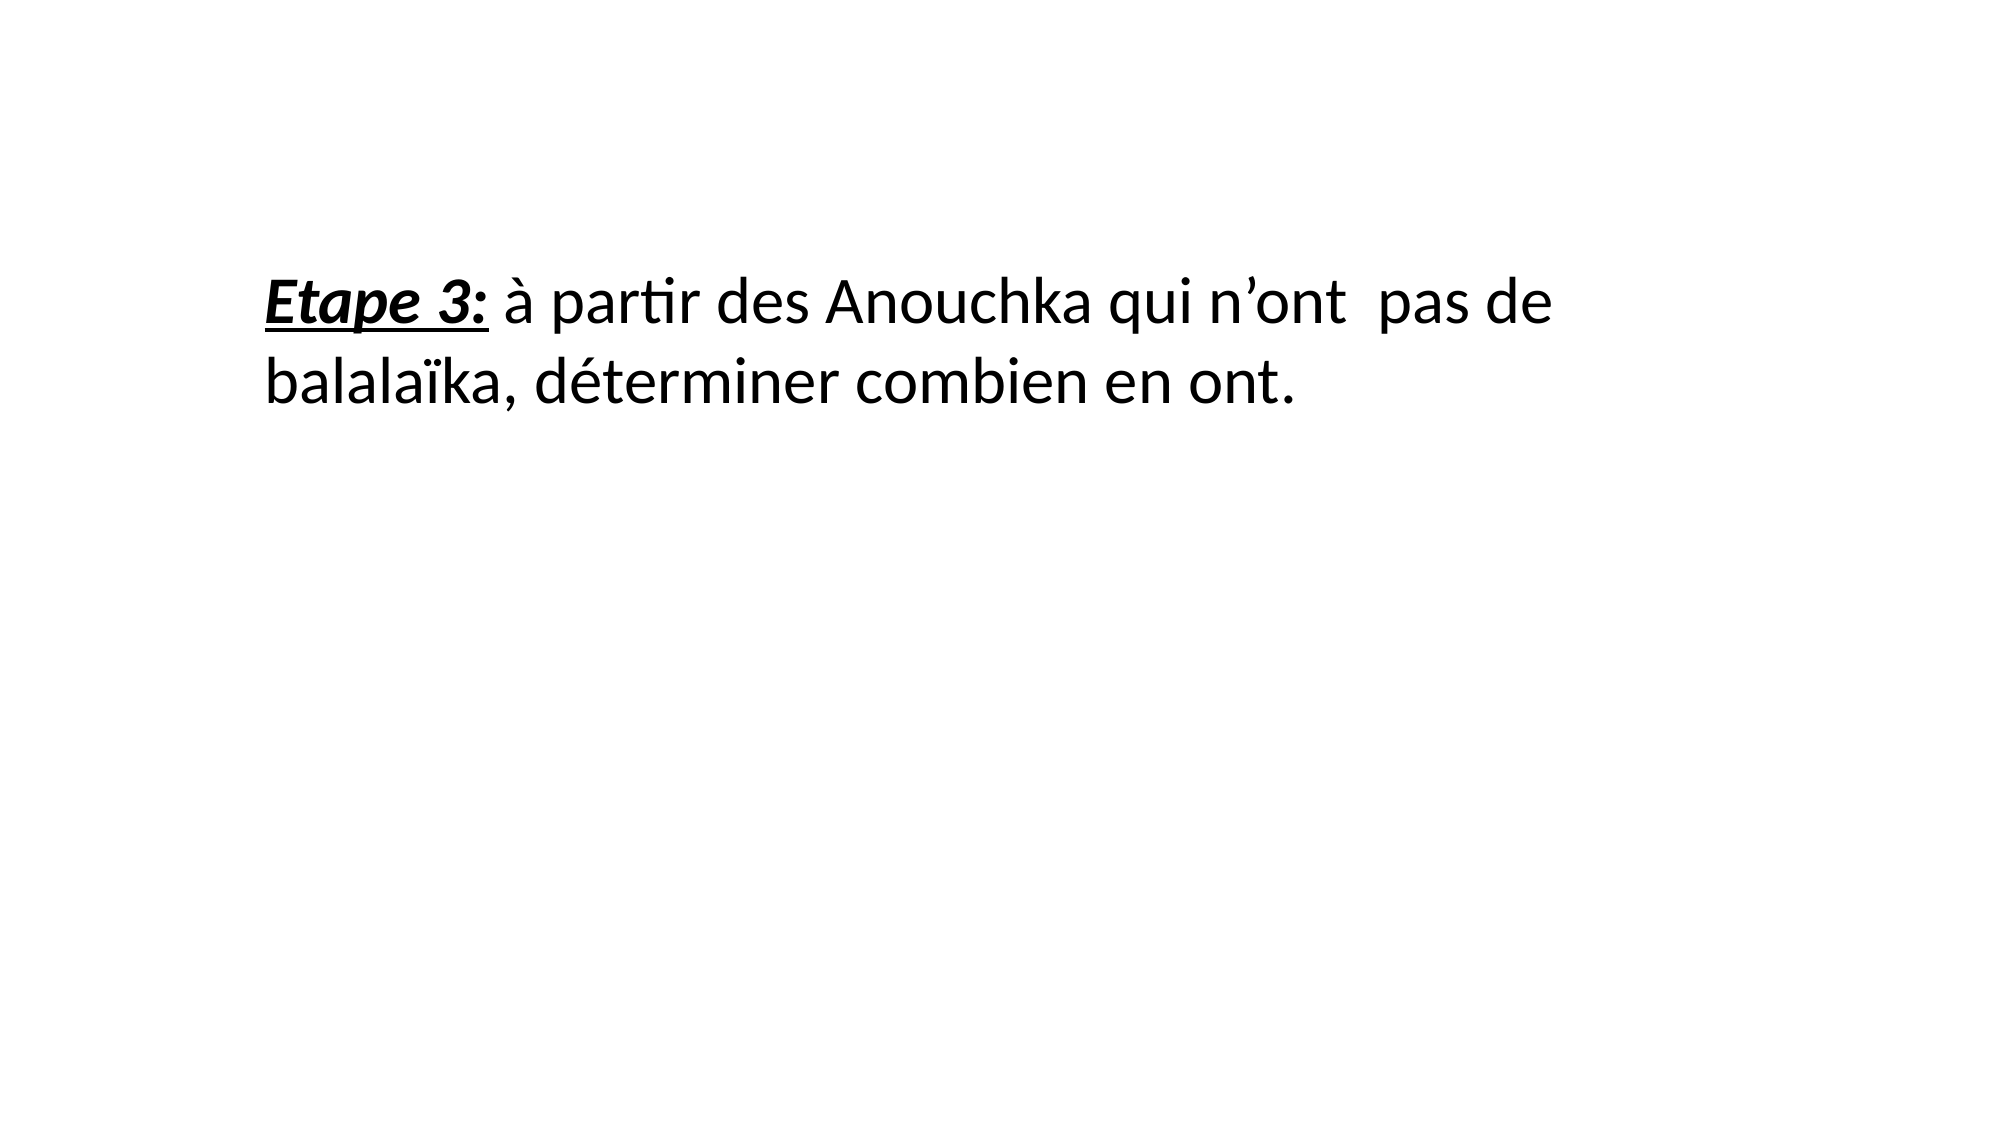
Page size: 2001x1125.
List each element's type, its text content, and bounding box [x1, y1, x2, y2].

text_box Etape 3: à partir des Anouchka qui n’ont pas de balalaïka, déterminer combien en ont. [249, 249, 1750, 425]
